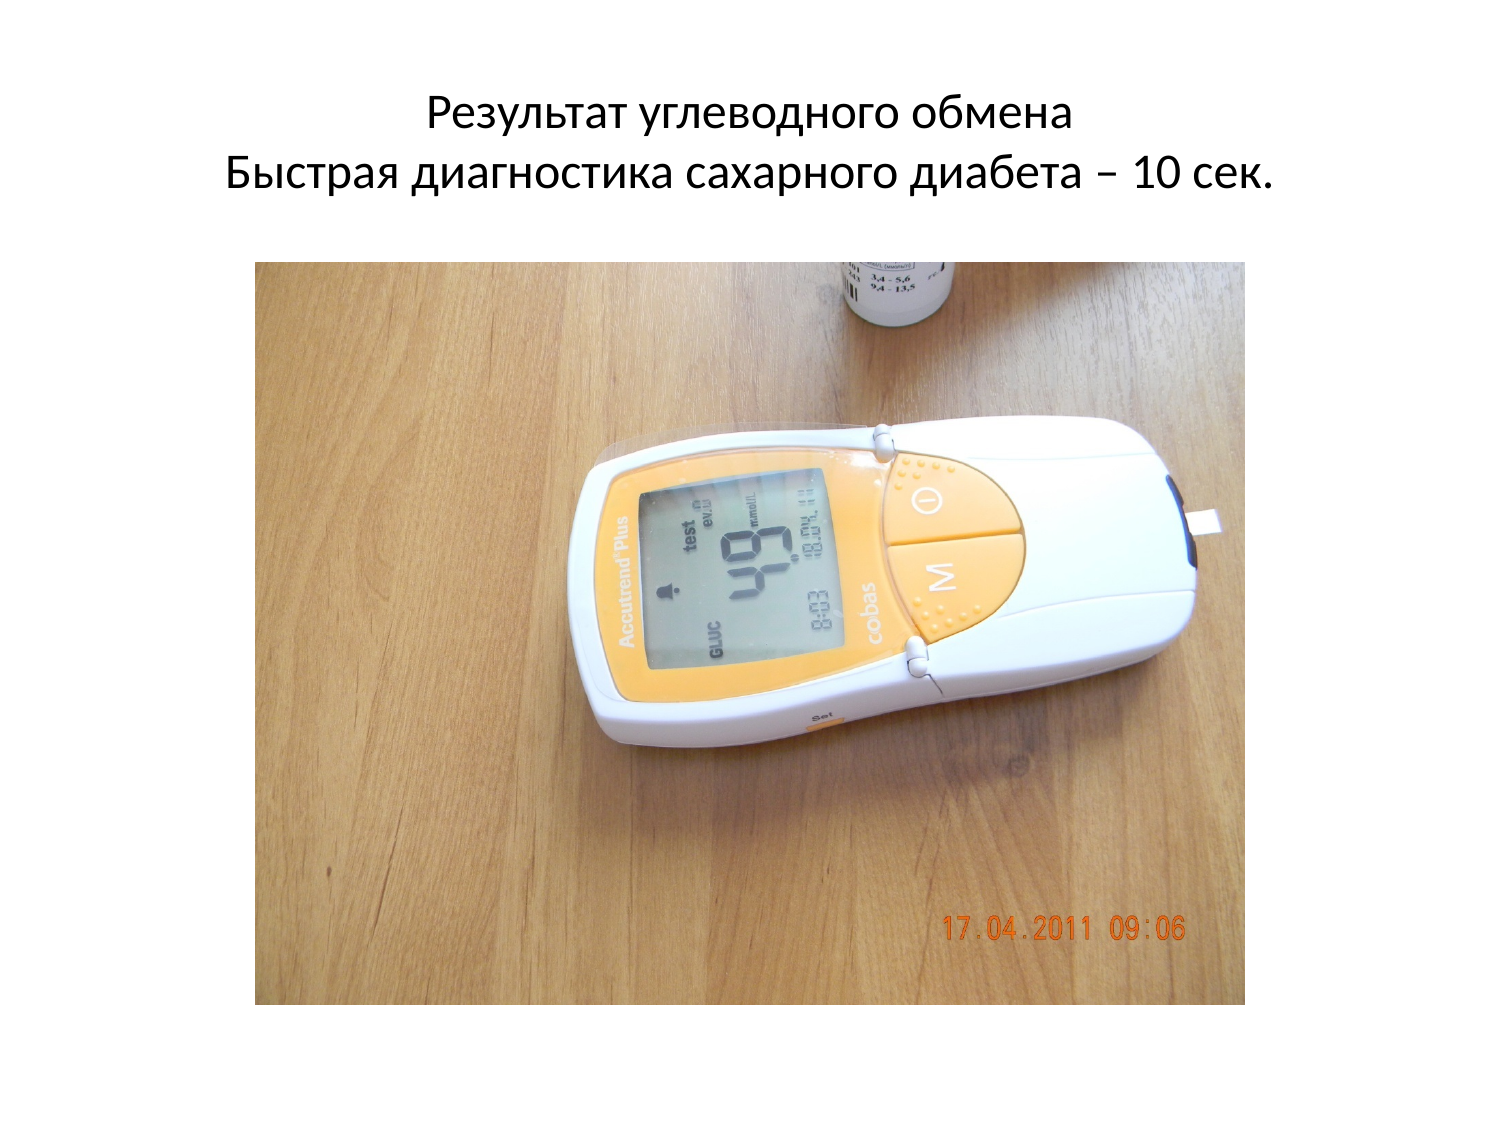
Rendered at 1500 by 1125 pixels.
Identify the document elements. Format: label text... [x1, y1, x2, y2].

title Результат углеводного обмена Быстрая диагностика сахарного диабета – 10 сек. [75, 45, 1425, 233]
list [254, 262, 1246, 1006]
